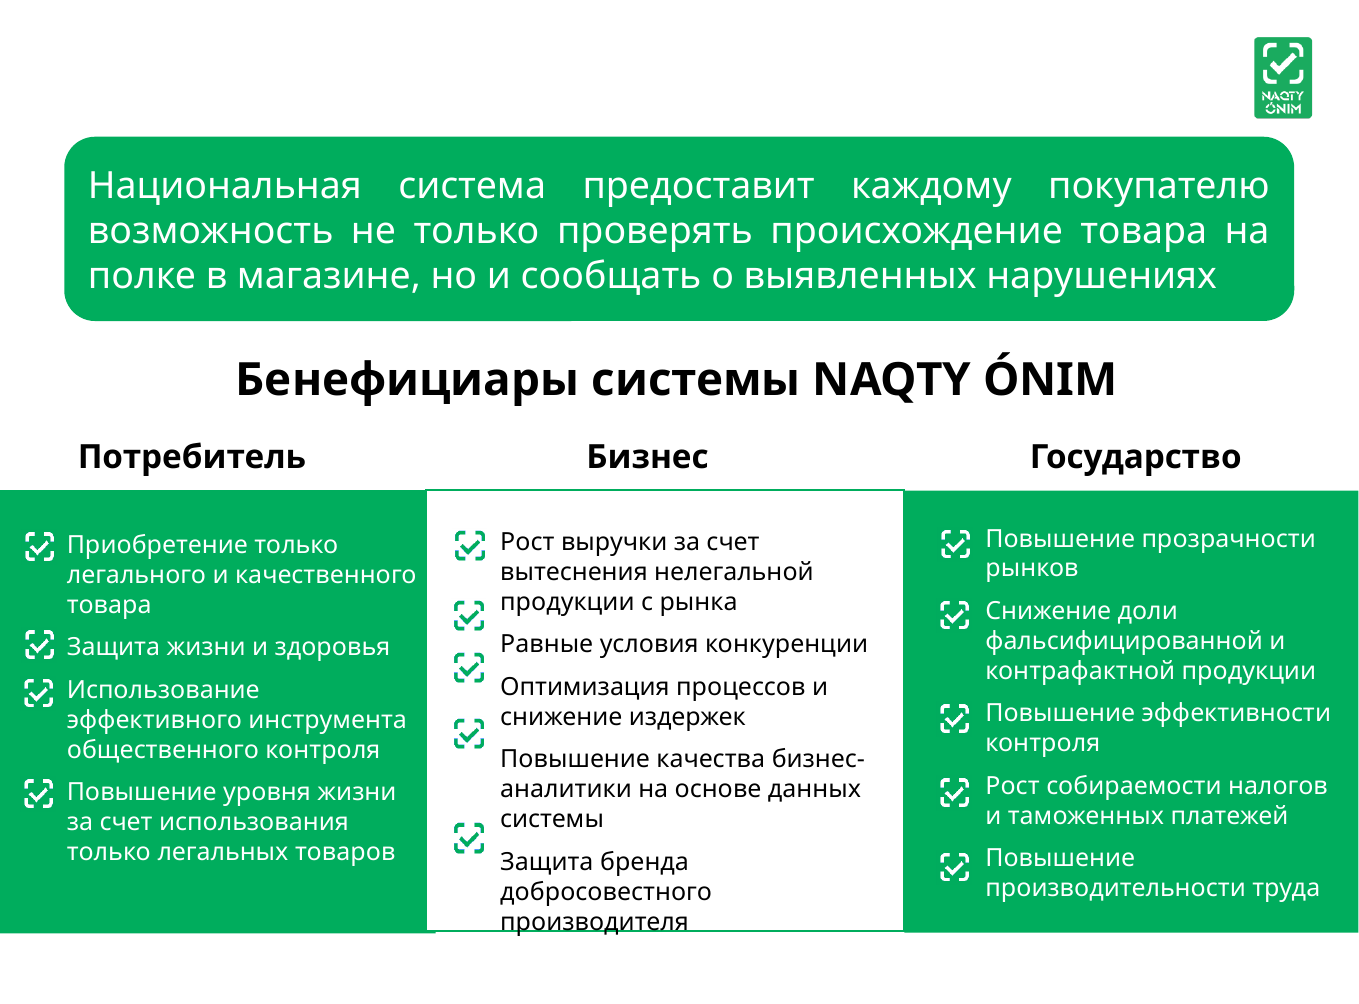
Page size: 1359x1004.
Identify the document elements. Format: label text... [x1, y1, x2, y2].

picture [21, 627, 57, 663]
picture [936, 850, 972, 885]
picture [452, 528, 487, 564]
picture [1241, 36, 1324, 119]
text_box Бизнес [571, 427, 724, 483]
picture [451, 650, 486, 686]
text_box Повышение прозрачности рынков Снижение доли фальсифицированной и контрафактной продукции Повышение эффективности контроля Рост собираемости налогов и таможенных платежей Повышение производительности труда [905, 490, 1359, 934]
text_box Потребитель [63, 427, 322, 483]
text_box Приобретение только легального и качественного товара Защита жизни и здоровья Использование эффективного инструмента общественного контроля Повышение уровня жизни за счет использования только легальных товаров [0, 489, 427, 934]
picture [21, 529, 57, 565]
picture [20, 776, 56, 812]
picture [20, 676, 56, 711]
picture [936, 701, 972, 737]
picture [451, 716, 486, 751]
text_box Рост выручки за счет вытеснения нелегальной продукции с рынка Равные условия конкуренции Оптимизация процессов и снижение издержек Повышение качества бизнес-аналитики на основе данных системы Защита бренда добросовестного производителя [427, 518, 905, 943]
text_box Государство [1015, 427, 1257, 483]
picture [451, 820, 486, 856]
text_box Бенефициары системы NAQTY ÓNIM [221, 341, 1145, 412]
picture [451, 598, 486, 633]
picture [937, 527, 973, 562]
picture [936, 598, 972, 633]
picture [936, 775, 972, 811]
text_box Национальная система предоставит каждому покупателю возможность не только проверять происхождение товара на полке в магазине, но и сообщать о выявленных нарушениях [63, 135, 1296, 323]
text_box [425, 489, 905, 932]
